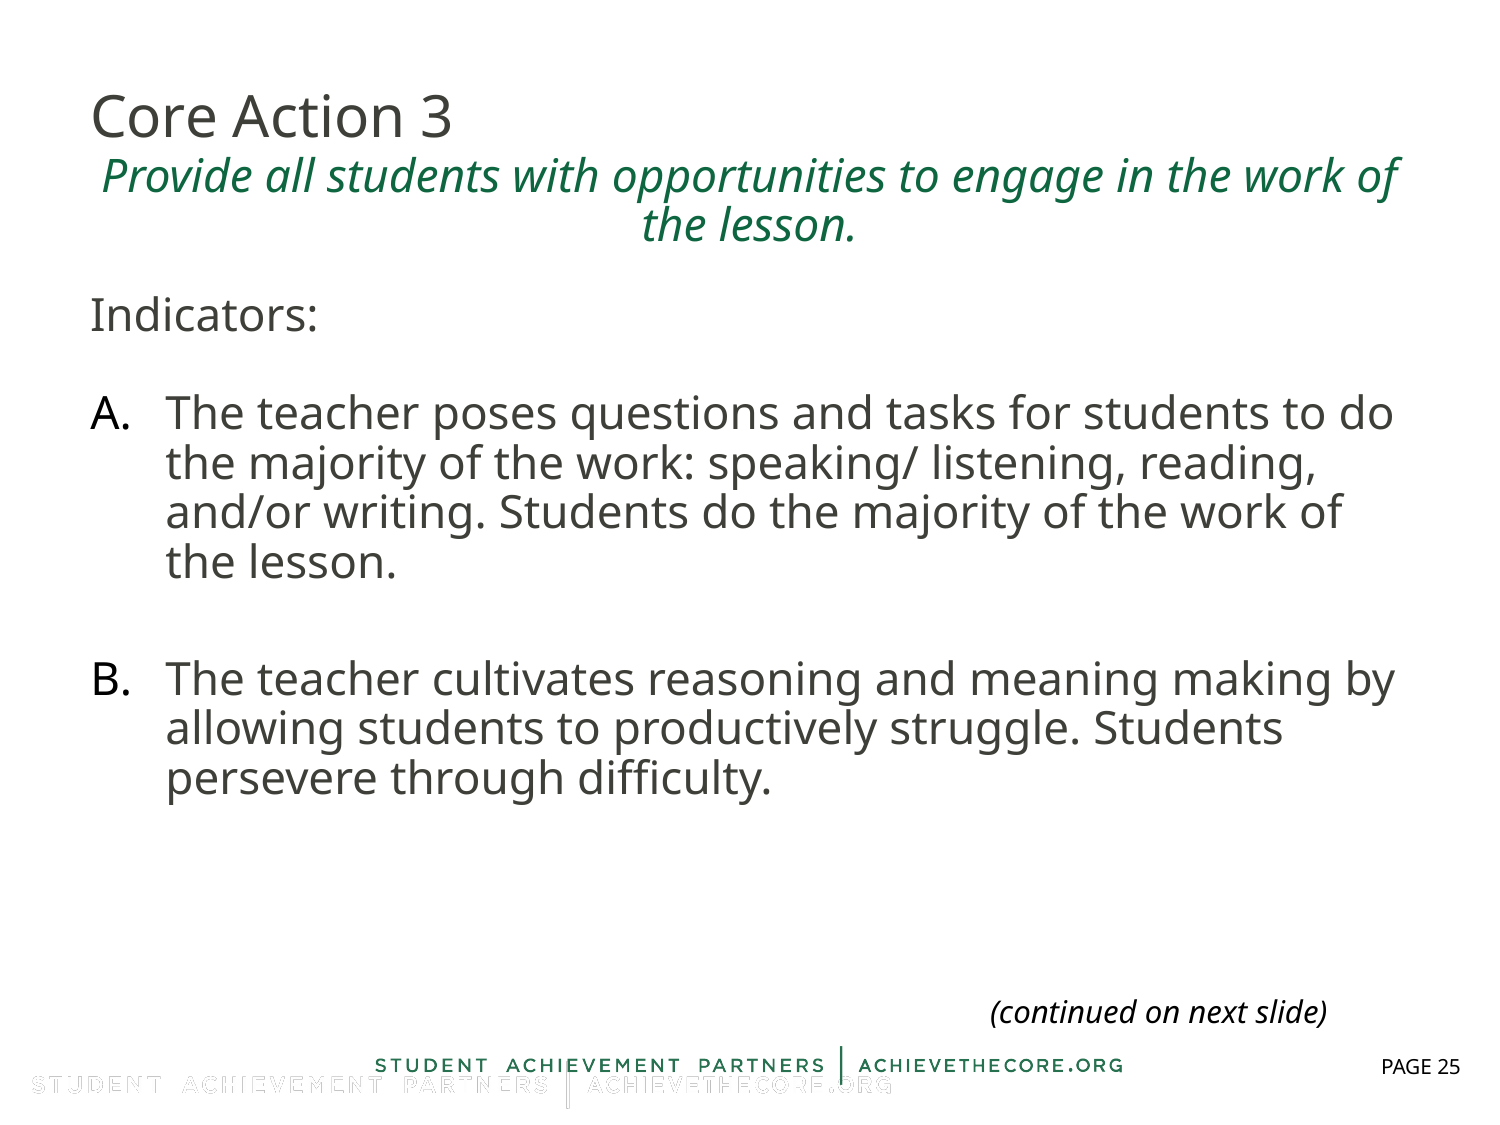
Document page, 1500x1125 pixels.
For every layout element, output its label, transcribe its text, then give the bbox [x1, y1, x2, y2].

picture [12, 1046, 1122, 1112]
title Core Action 3 [75, 46, 1425, 144]
text_box (continued on next slide) [974, 984, 1425, 1038]
list Provide all students with opportunities to engage in the work of the lesson. Indicators: The teacher poses questions and tasks for students to do the majority of the work: speaking/ listening, reading, and/or writing. Students do the majority of the work of the lesson. The teacher cultivates reasoning and meaning making by allowing students to productively struggle. Students persevere through difficulty. [75, 144, 1425, 979]
